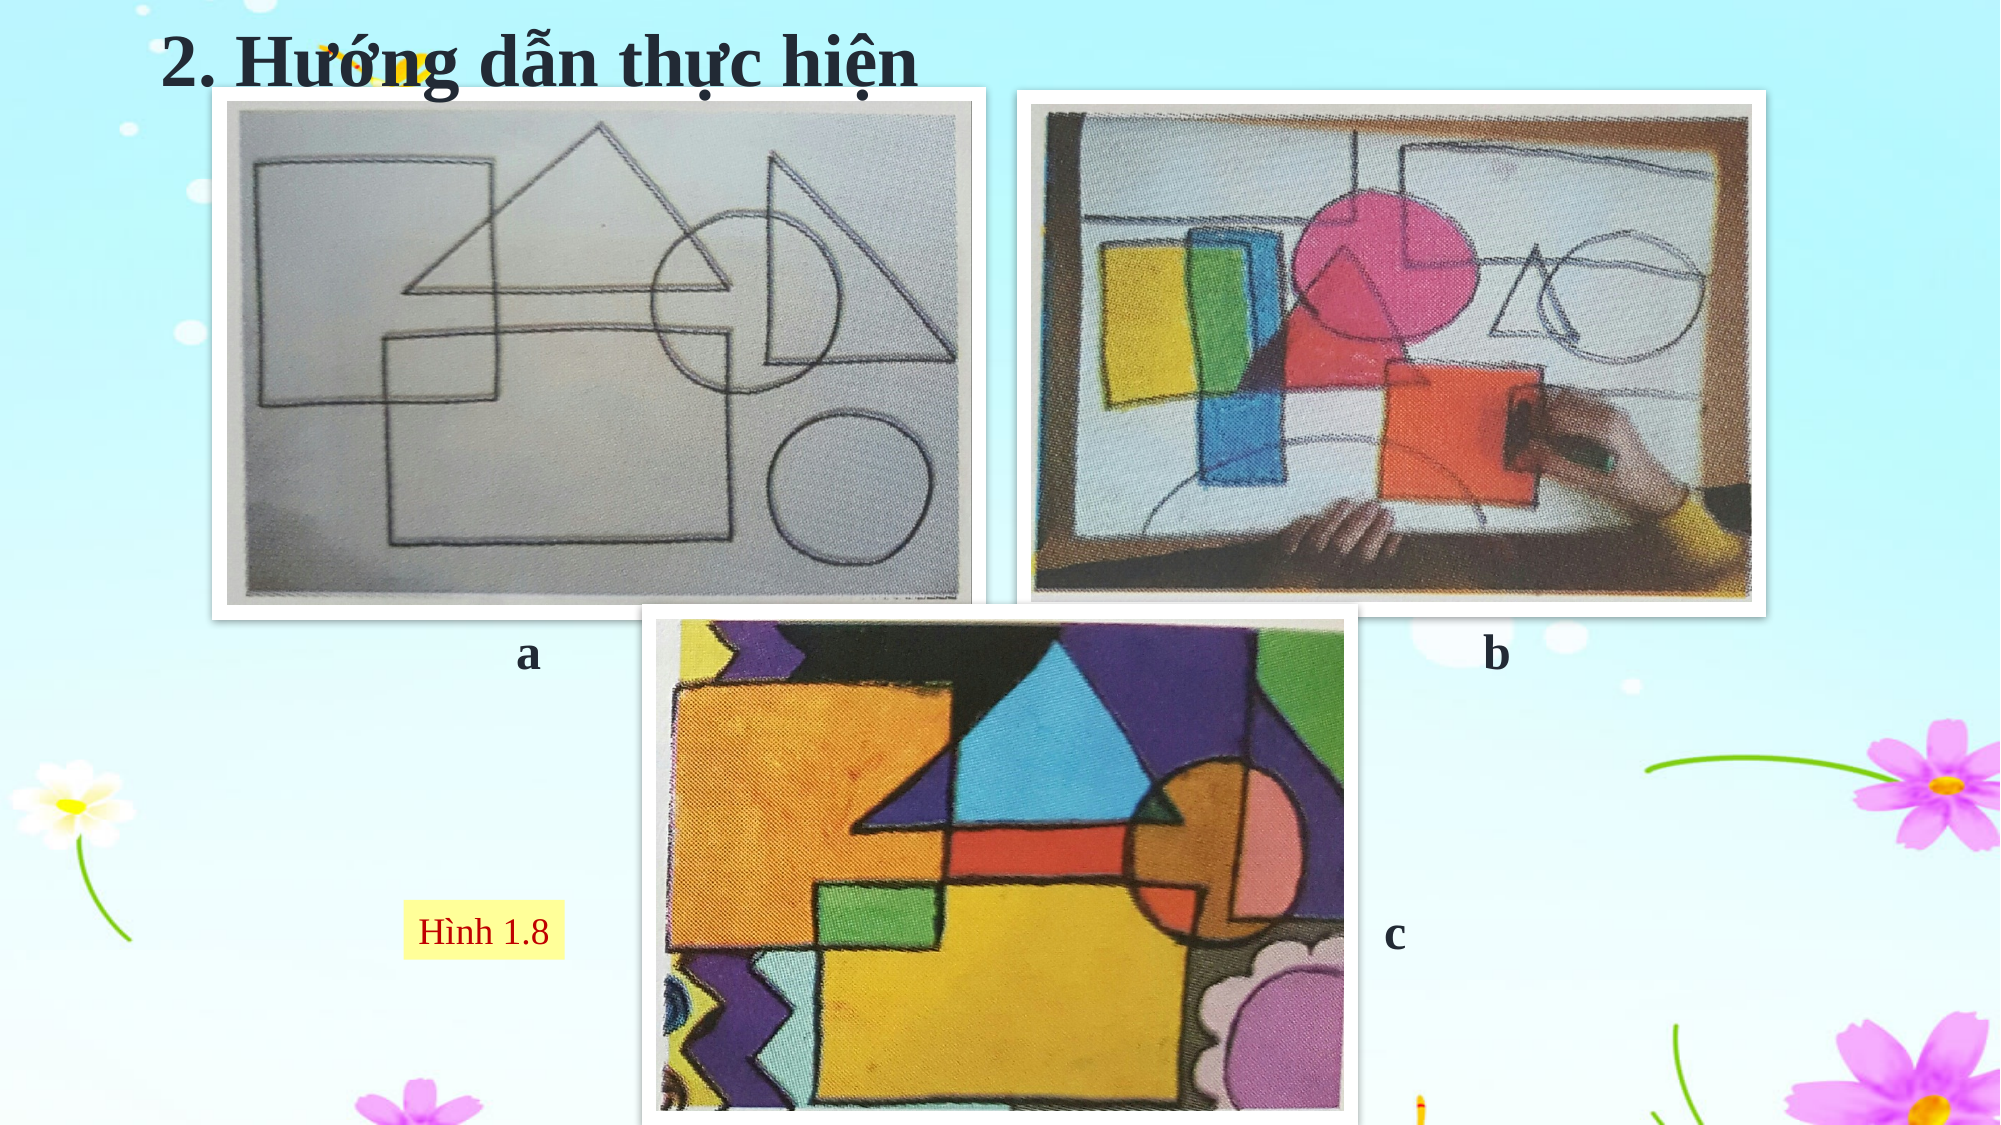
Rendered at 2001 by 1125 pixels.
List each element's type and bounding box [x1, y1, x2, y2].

picture [1031, 104, 1752, 603]
list [0, 0, 2000, 1125]
picture [656, 618, 1344, 1112]
picture [226, 101, 972, 606]
